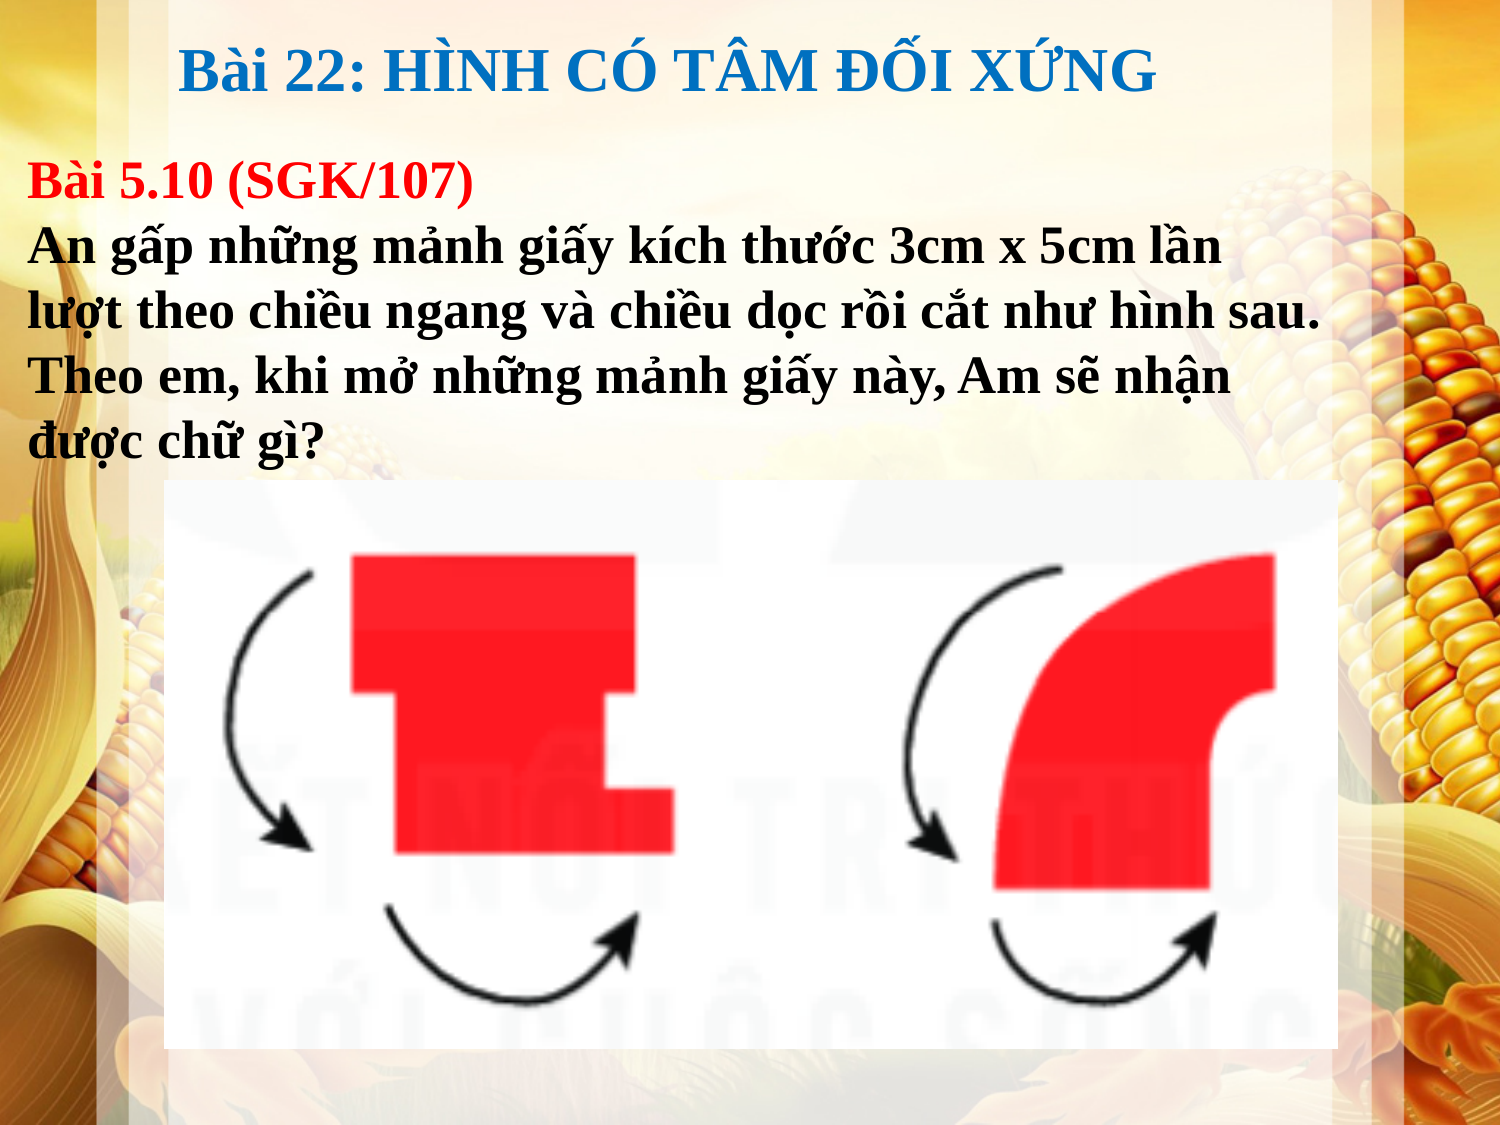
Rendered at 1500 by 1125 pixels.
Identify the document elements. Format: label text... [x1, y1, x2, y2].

picture [0, 0, 1500, 1125]
text_box Bài 22: HÌNH CÓ TÂM ĐỐI XỨNG [163, 21, 1289, 112]
text_box Bài 5.10 (SGK/107) An gấp những mảnh giấy kích thước 3cm x 5cm lần lượt theo chiều ngang và chiều dọc rồi cắt như hình sau. Theo em, khi mở những mảnh giấy này, Am sẽ nhận được chữ gì? [12, 137, 1338, 477]
